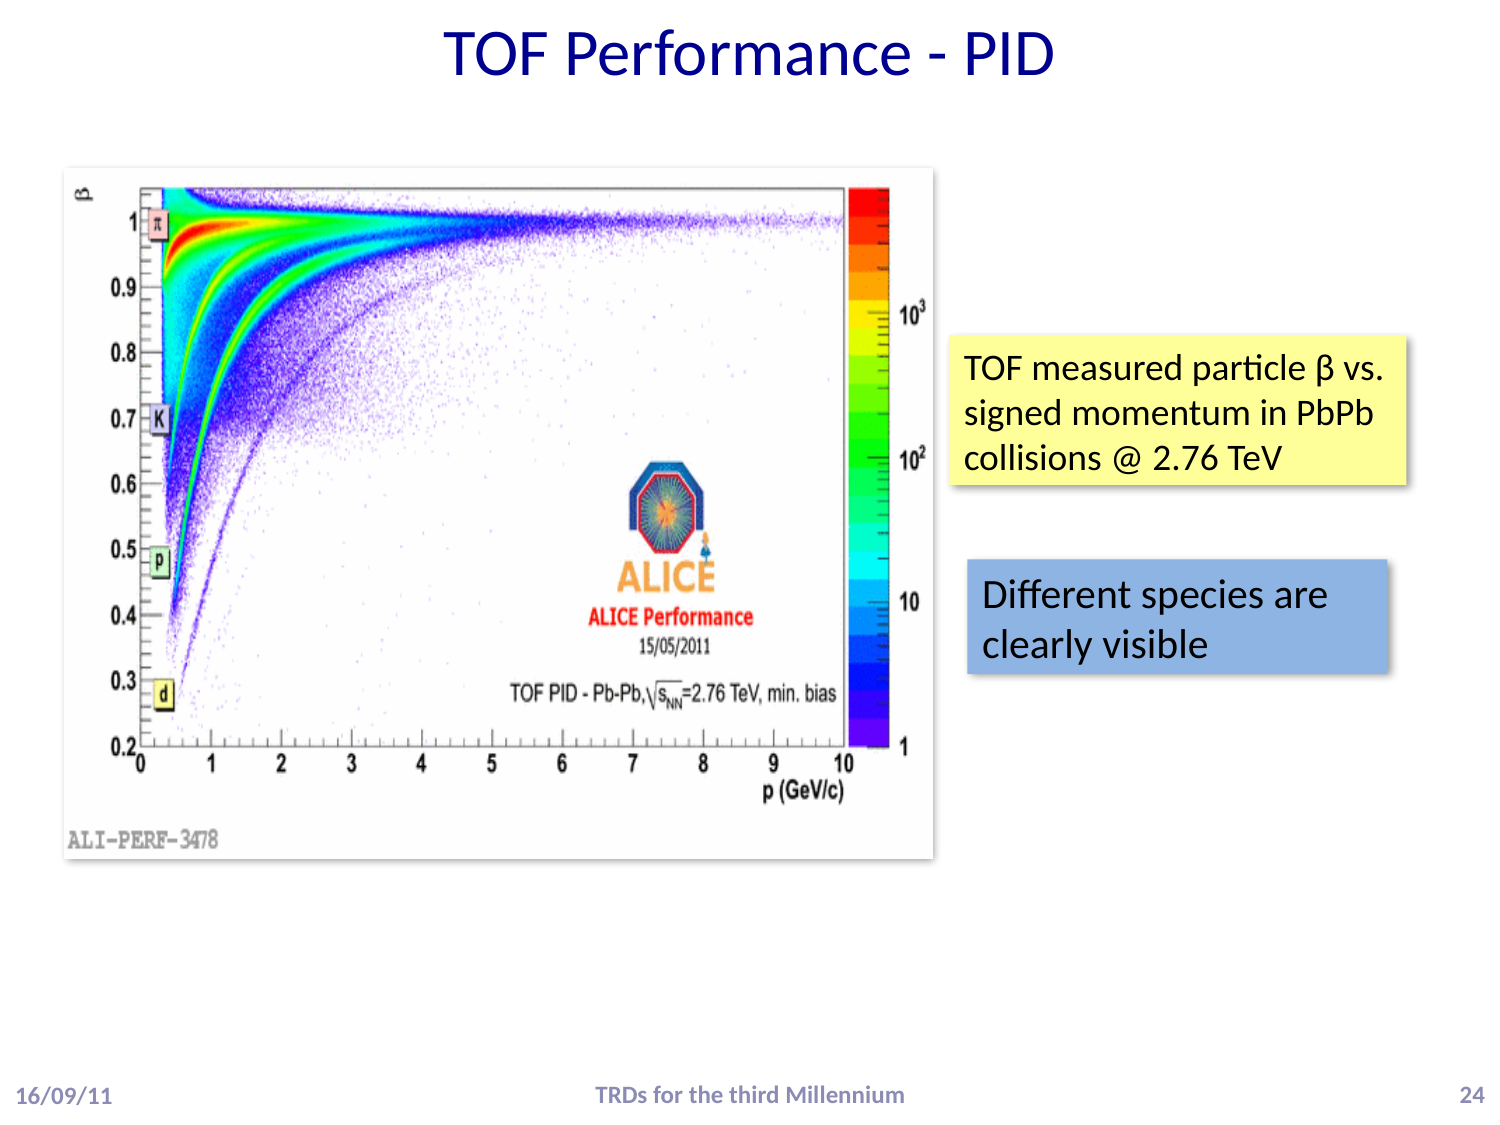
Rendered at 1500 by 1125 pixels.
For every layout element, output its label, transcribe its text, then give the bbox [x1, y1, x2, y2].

title TOF Performance - PID [112, 0, 1388, 99]
text_box Different species are clearly visible [967, 559, 1388, 675]
text_box TOF measured particle β vs. signed momentum in PbPb collisions @ 2.76 TeV [949, 335, 1407, 485]
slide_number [0, 1065, 350, 1125]
footer TRDs for the third Millennium [392, 1064, 1110, 1124]
picture [63, 168, 933, 859]
slide_number 24 [1149, 1064, 1500, 1124]
